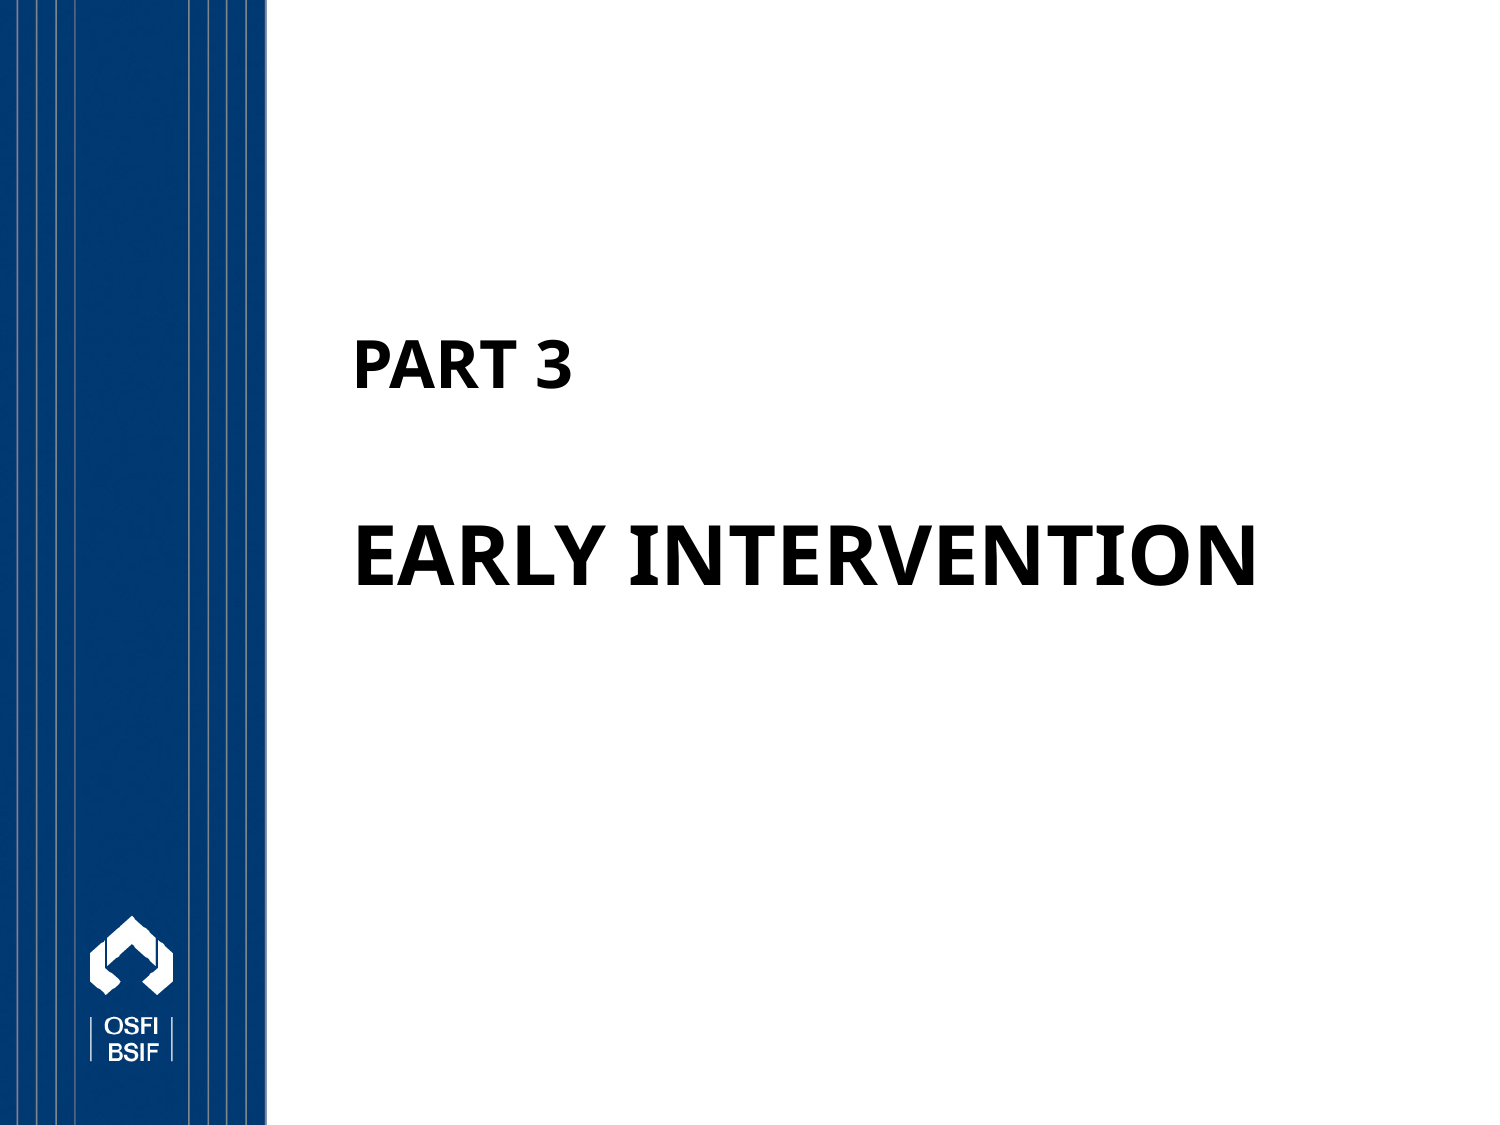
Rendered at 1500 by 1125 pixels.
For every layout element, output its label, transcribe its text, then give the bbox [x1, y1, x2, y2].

title Part 3 Early intervention [336, 314, 1370, 787]
picture [0, 0, 1500, 1125]
